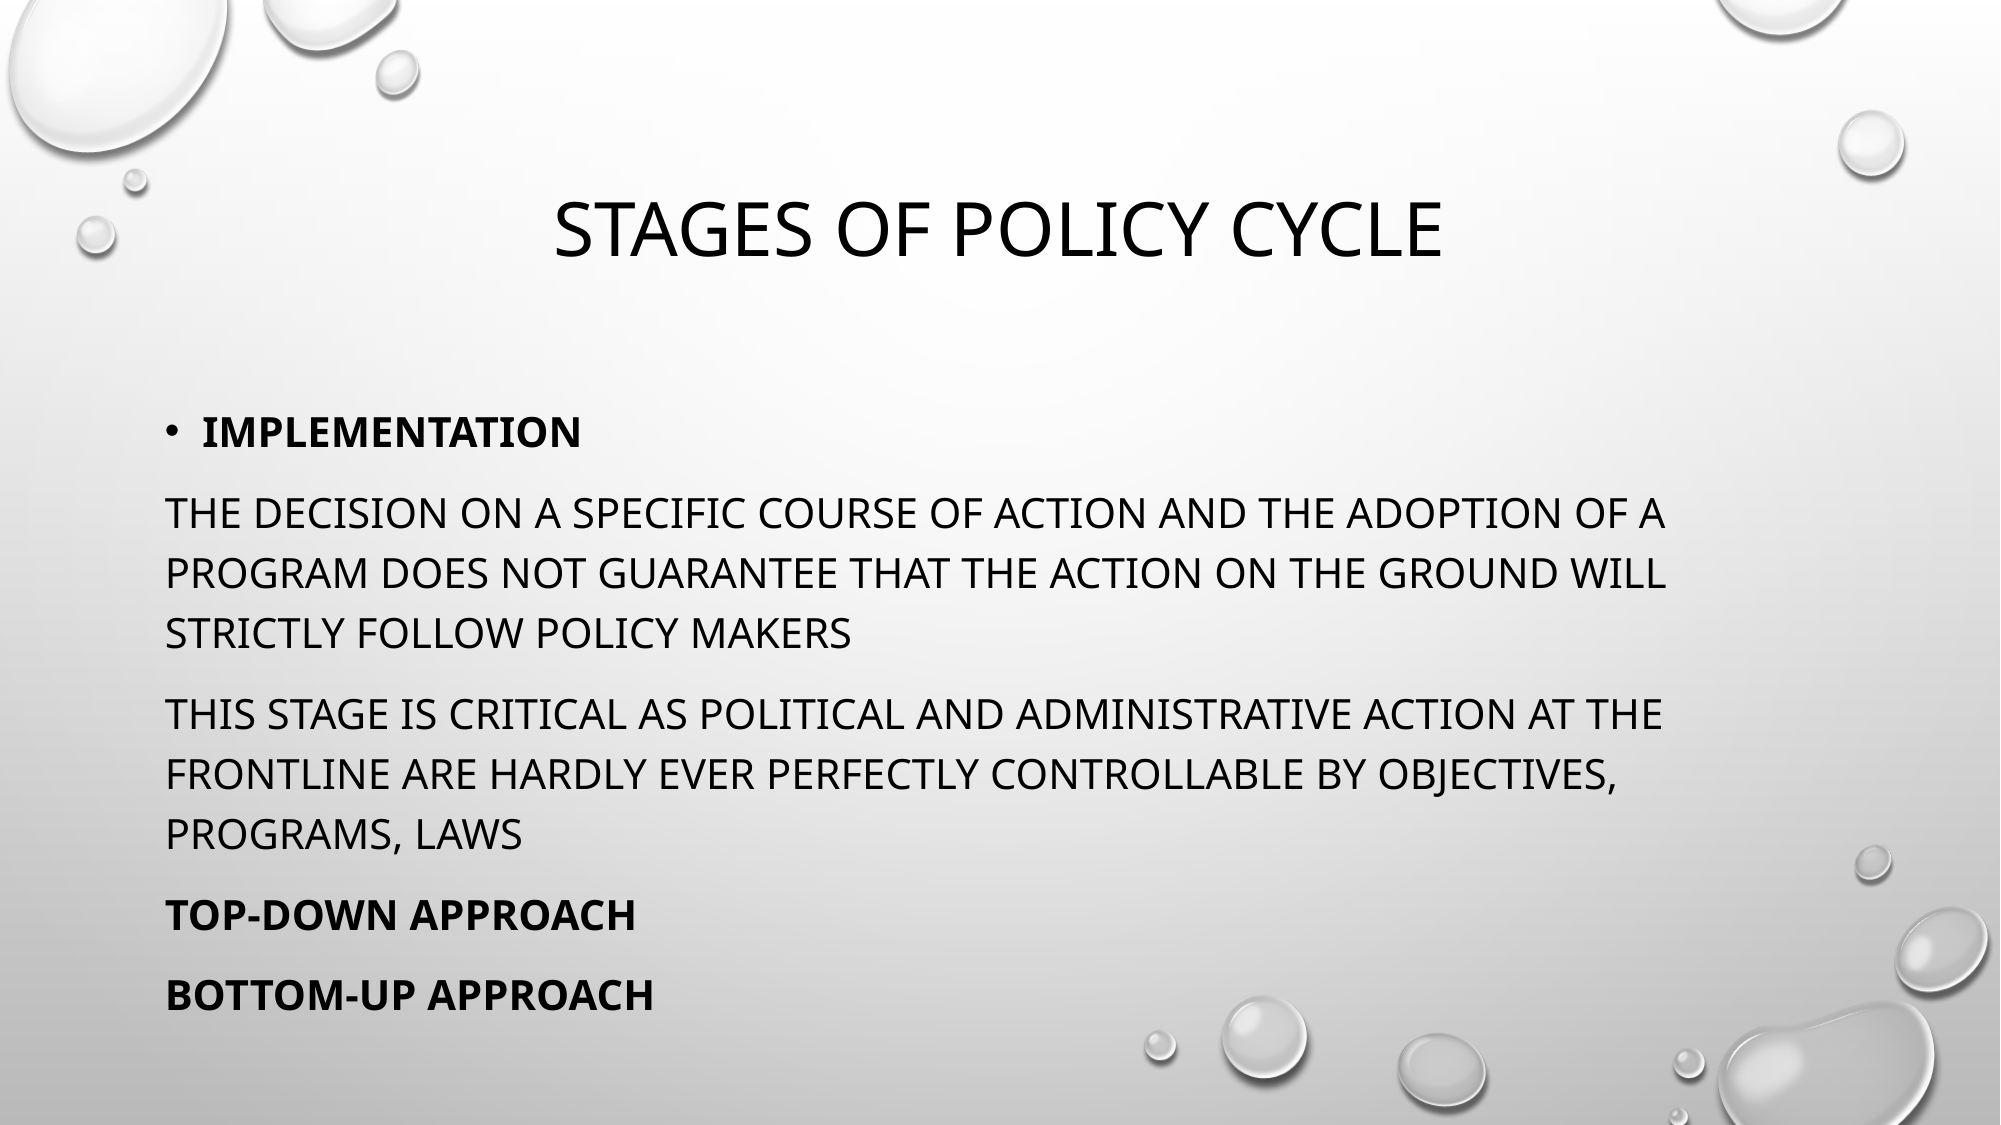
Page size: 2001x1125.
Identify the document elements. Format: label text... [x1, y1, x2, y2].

picture [0, 0, 2000, 1125]
list IMPLEMENTATION The decision on a specific course of action and the adoption of a program does not guarantee that the action on the ground will strictly follow policy makers This stage is critical as political and administrative action at the frontline are hardly ever perfectly controllable by objectives, programs, laws TOP-DOWN APPROACH BOTTOM-UP APPROACH [149, 388, 1850, 950]
title STAGES OF POLICY CYCLE [149, 101, 1851, 364]
